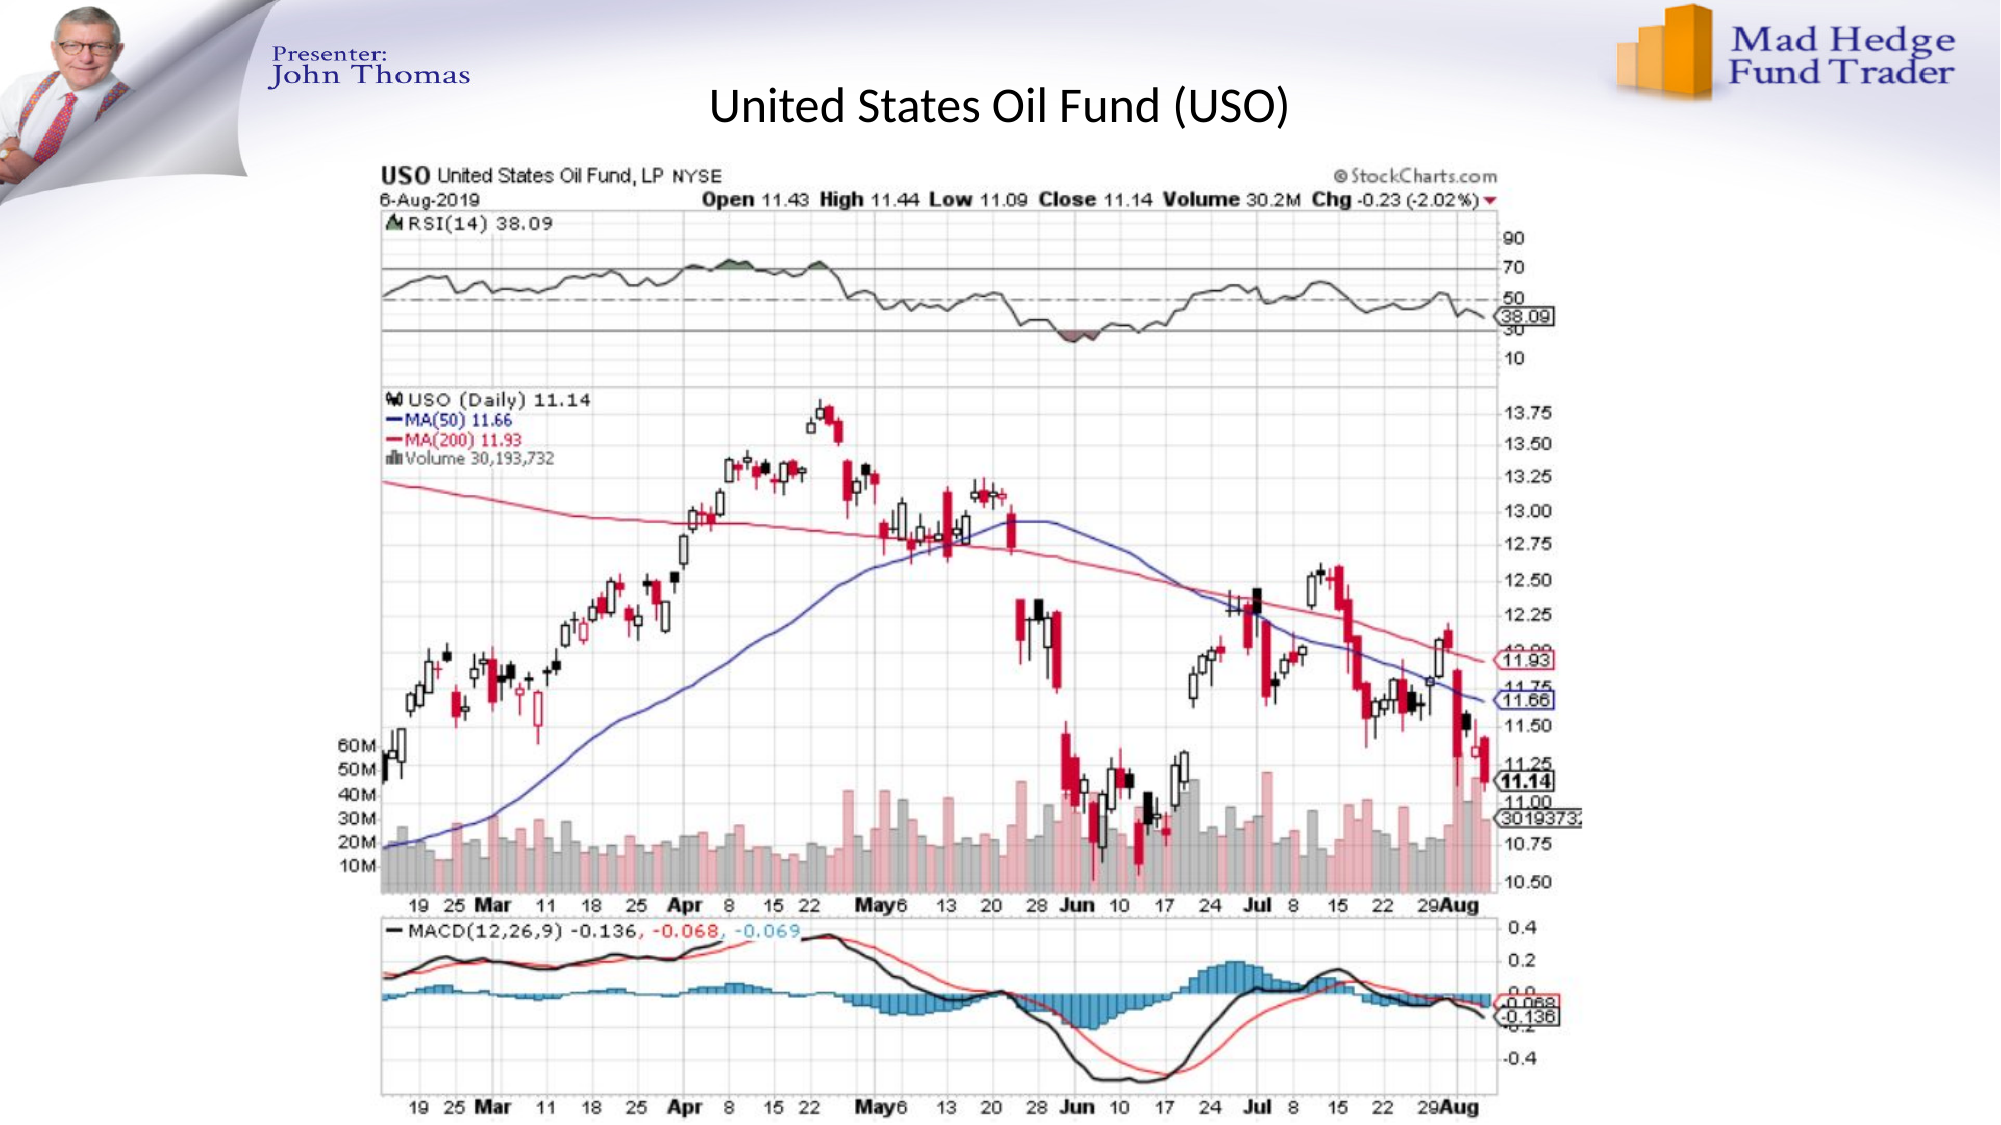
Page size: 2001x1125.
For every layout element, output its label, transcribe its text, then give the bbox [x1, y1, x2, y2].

picture [0, 0, 2000, 1124]
title United States Oil Fund (USO) [324, 0, 1675, 175]
